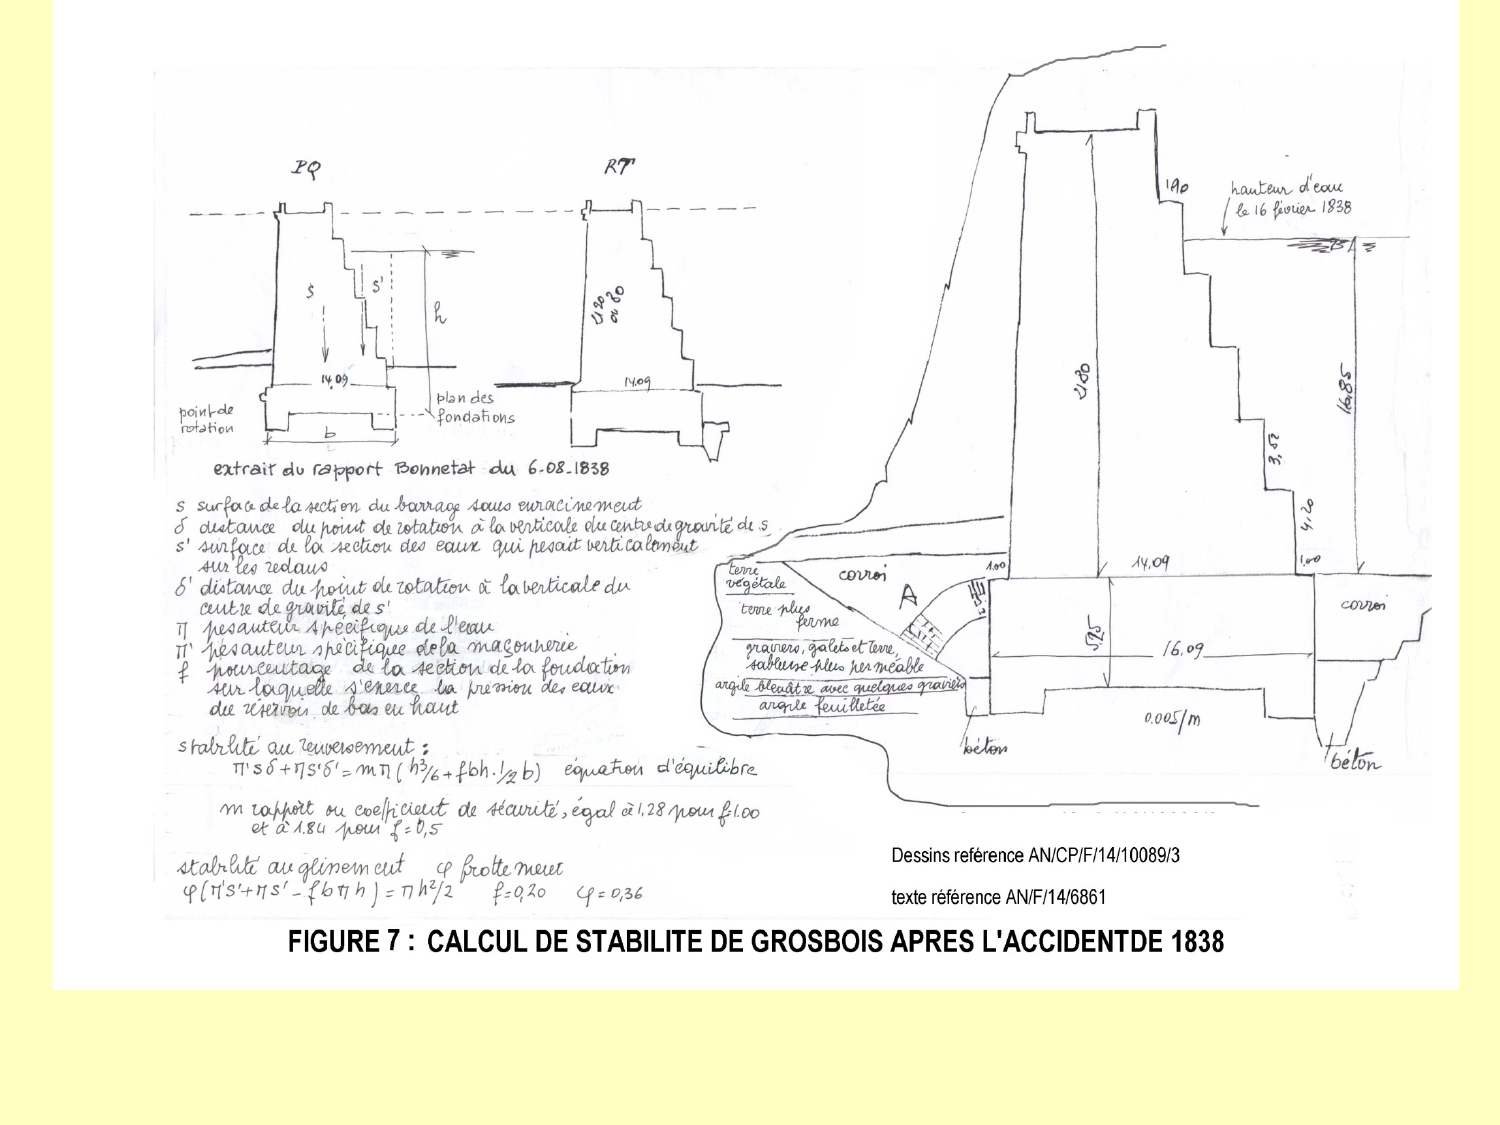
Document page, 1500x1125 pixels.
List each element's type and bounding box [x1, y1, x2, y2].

picture [52, 0, 1460, 990]
